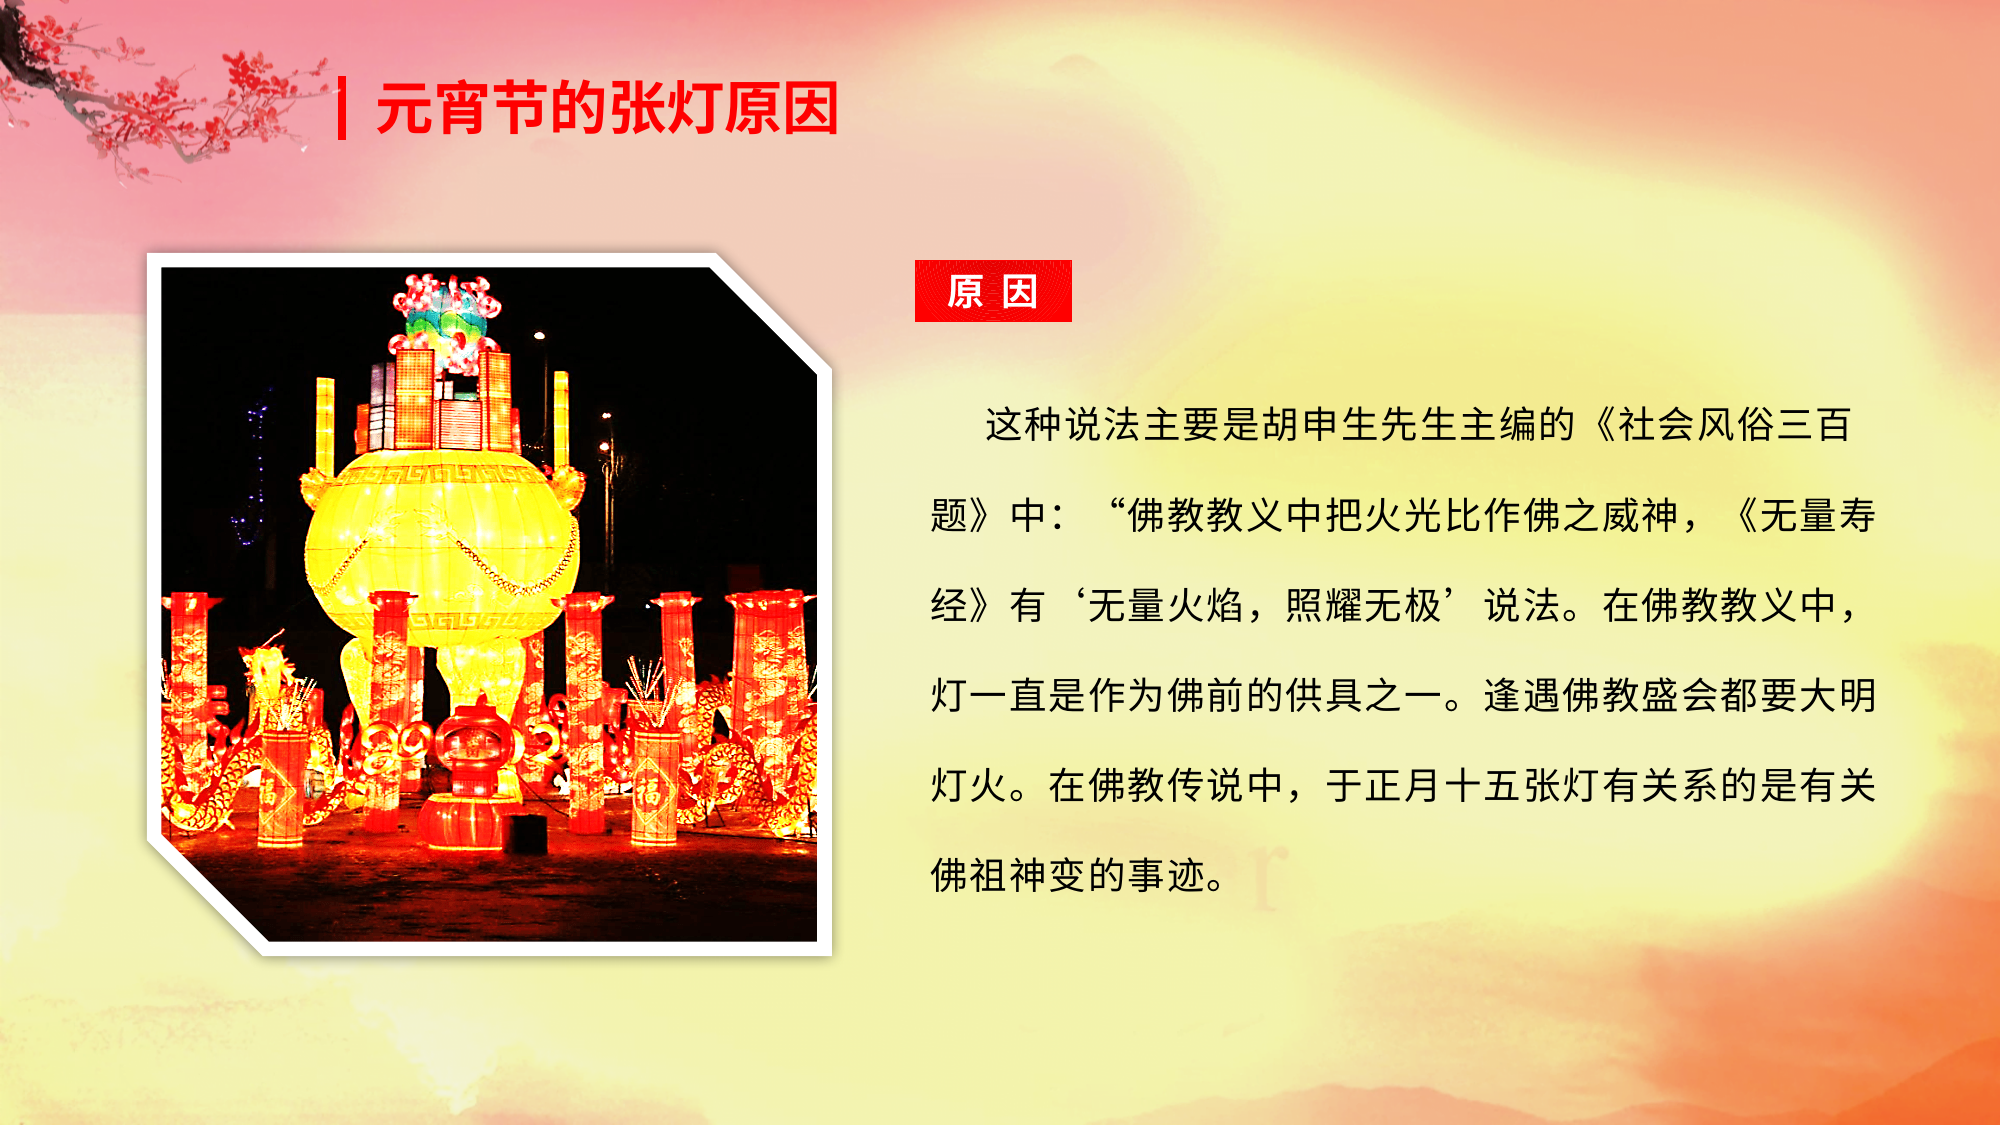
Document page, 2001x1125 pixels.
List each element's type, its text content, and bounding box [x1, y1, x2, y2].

picture [0, 0, 2000, 1125]
text_box 这种说法主要是胡申生先生主编的《社会风俗三百题》中：“佛教教义中把火光比作佛之威神，《无量寿经》有‘无量火焰，照耀无极’说法。在佛教教义中，灯一直是作为佛前的供具之一。逢遇佛教盛会都要大明灯火。在佛教传说中，于正月十五张灯有关系的是有关佛祖神变的事迹。 [915, 339, 1931, 905]
text_box 原 因 [915, 260, 1072, 322]
text_box 元宵节的张灯原因 [361, 64, 916, 149]
